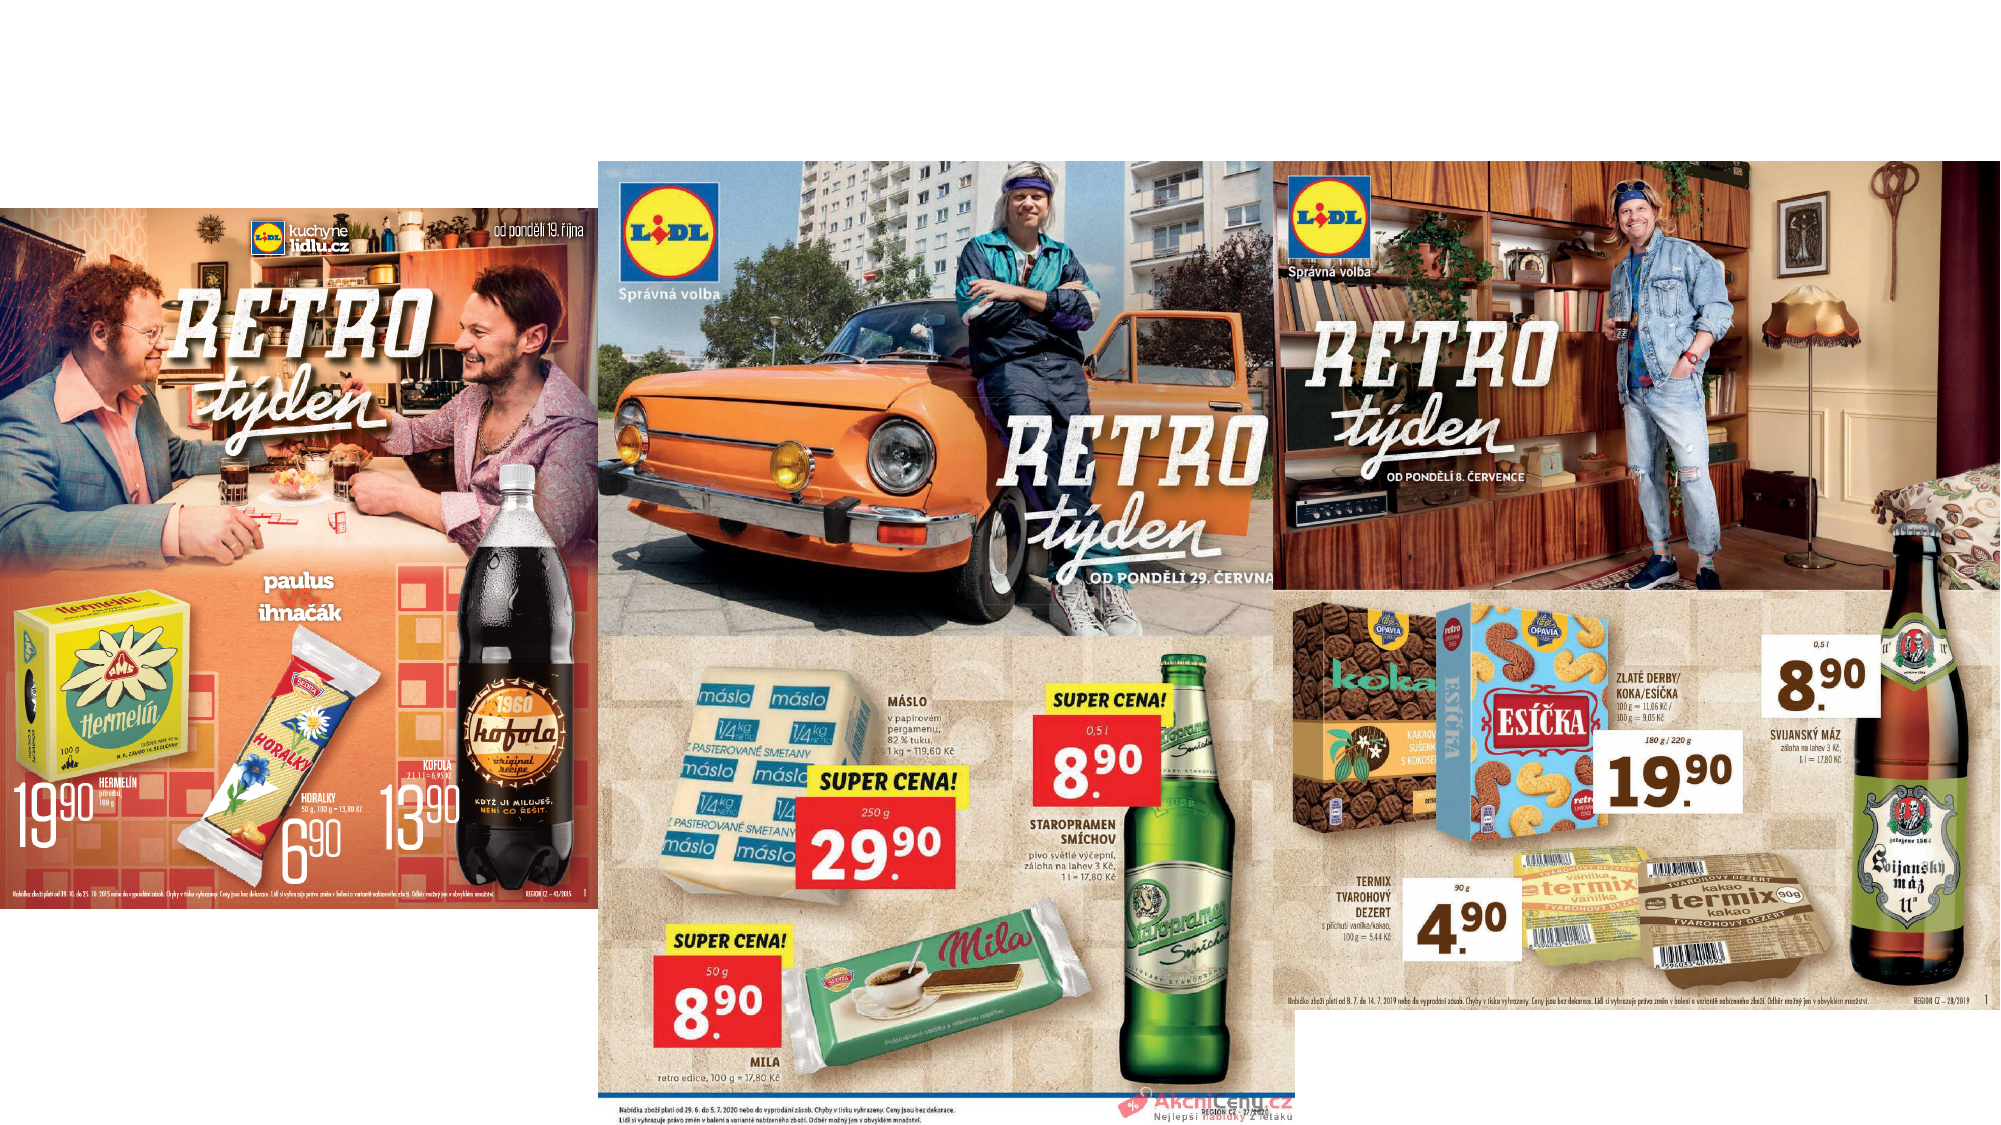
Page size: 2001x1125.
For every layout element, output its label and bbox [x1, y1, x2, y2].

picture [598, 161, 2000, 1125]
list [0, 208, 598, 909]
